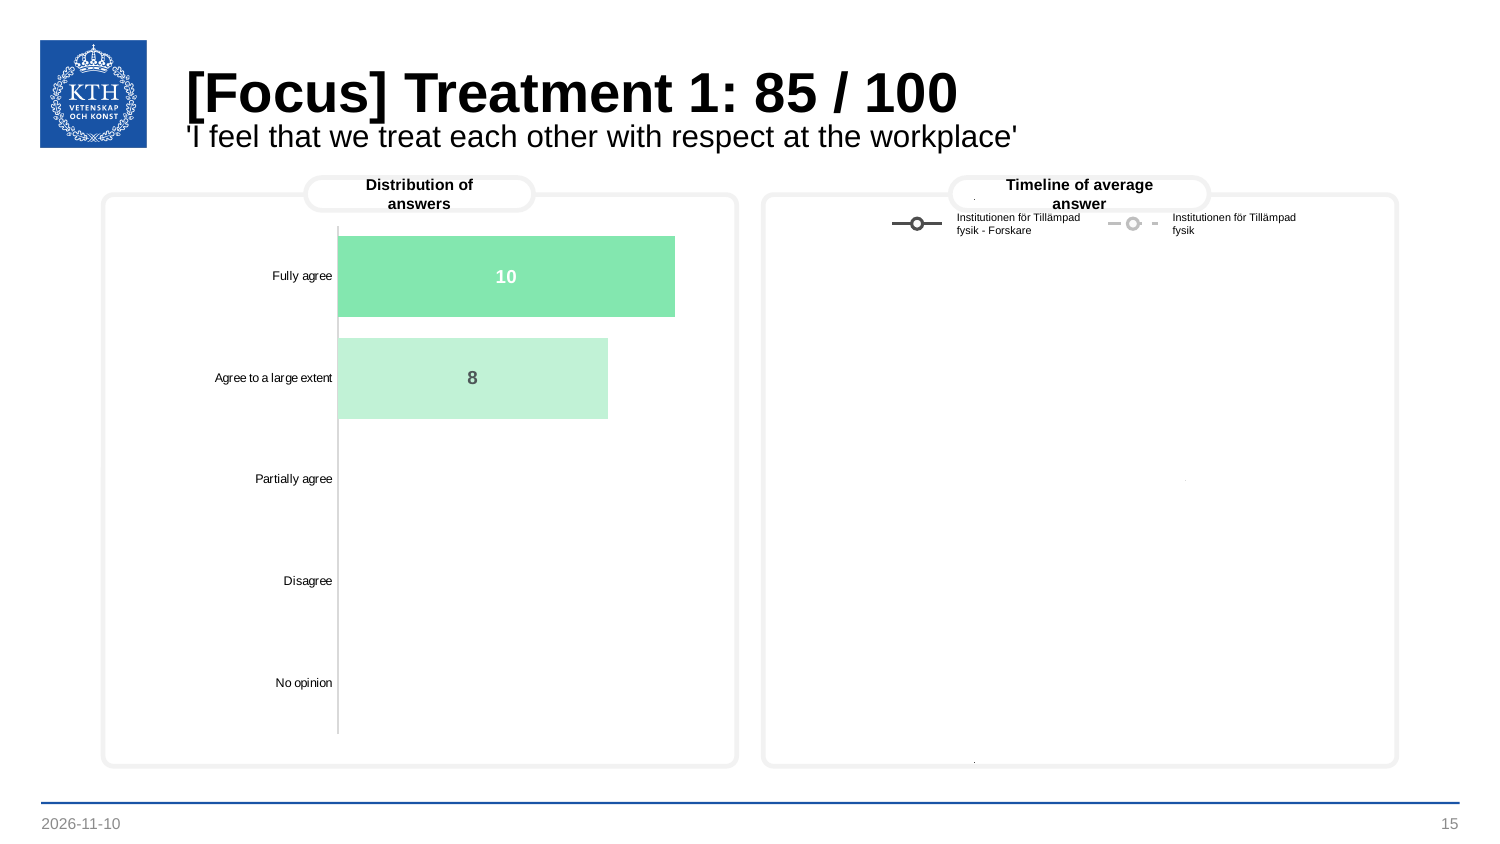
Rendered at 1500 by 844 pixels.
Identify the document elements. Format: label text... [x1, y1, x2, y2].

text_box Distribution of answers [304, 176, 535, 212]
text_box [102, 193, 738, 768]
text_box [764, 193, 949, 198]
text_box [892, 218, 943, 230]
chart [763, 198, 1397, 763]
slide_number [41, 804, 379, 843]
slide_number 15 [1121, 804, 1459, 843]
title [Focus] Treatment 1: 85 / 100 [185, 41, 1460, 121]
text_box [764, 763, 1396, 768]
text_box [1108, 218, 1158, 230]
text_box [1210, 193, 1396, 198]
text_box 'I feel that we treat each other with respect at the workplace' [185, 121, 1460, 187]
picture [40, 40, 147, 148]
text_box Timeline of average answer [949, 176, 1211, 198]
chart [103, 225, 744, 735]
